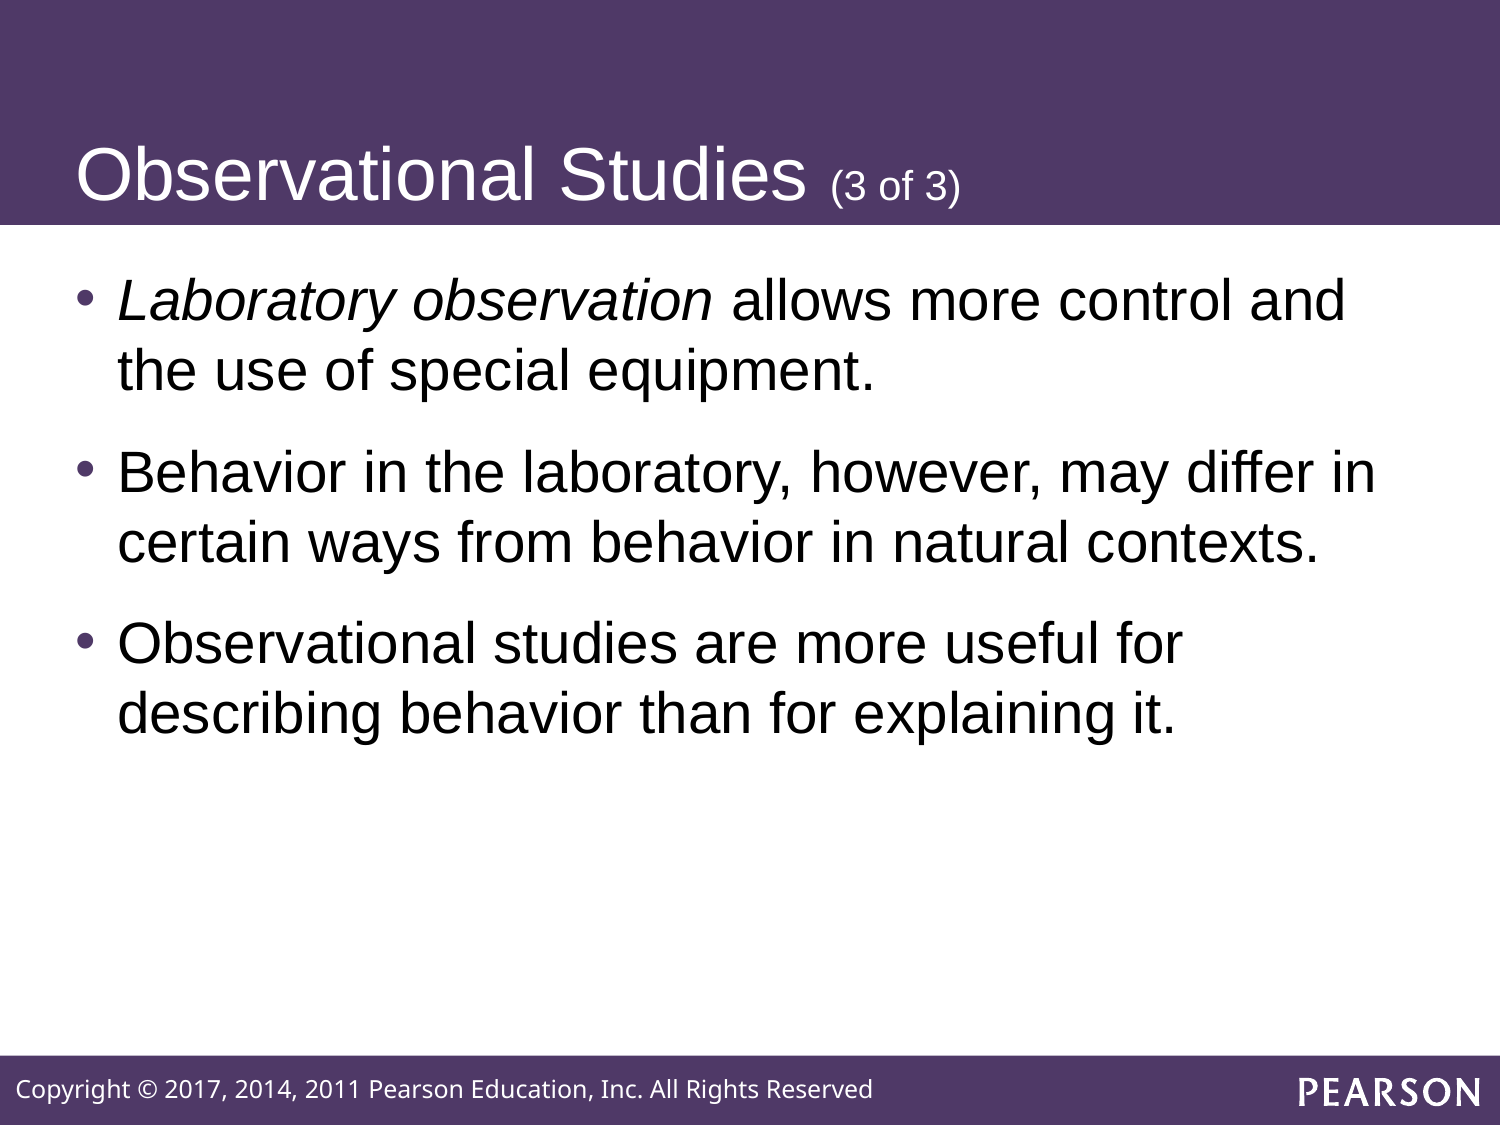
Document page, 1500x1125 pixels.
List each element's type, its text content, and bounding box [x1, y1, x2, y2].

list Laboratory observation allows more control and the use of special equipment. Behavior in the laboratory, however, may differ in certain ways from behavior in natural contexts. Observational studies are more useful for describing behavior than for explaining it. [75, 262, 1425, 1005]
title Observational Studies (3 of 3) [75, 35, 1425, 216]
